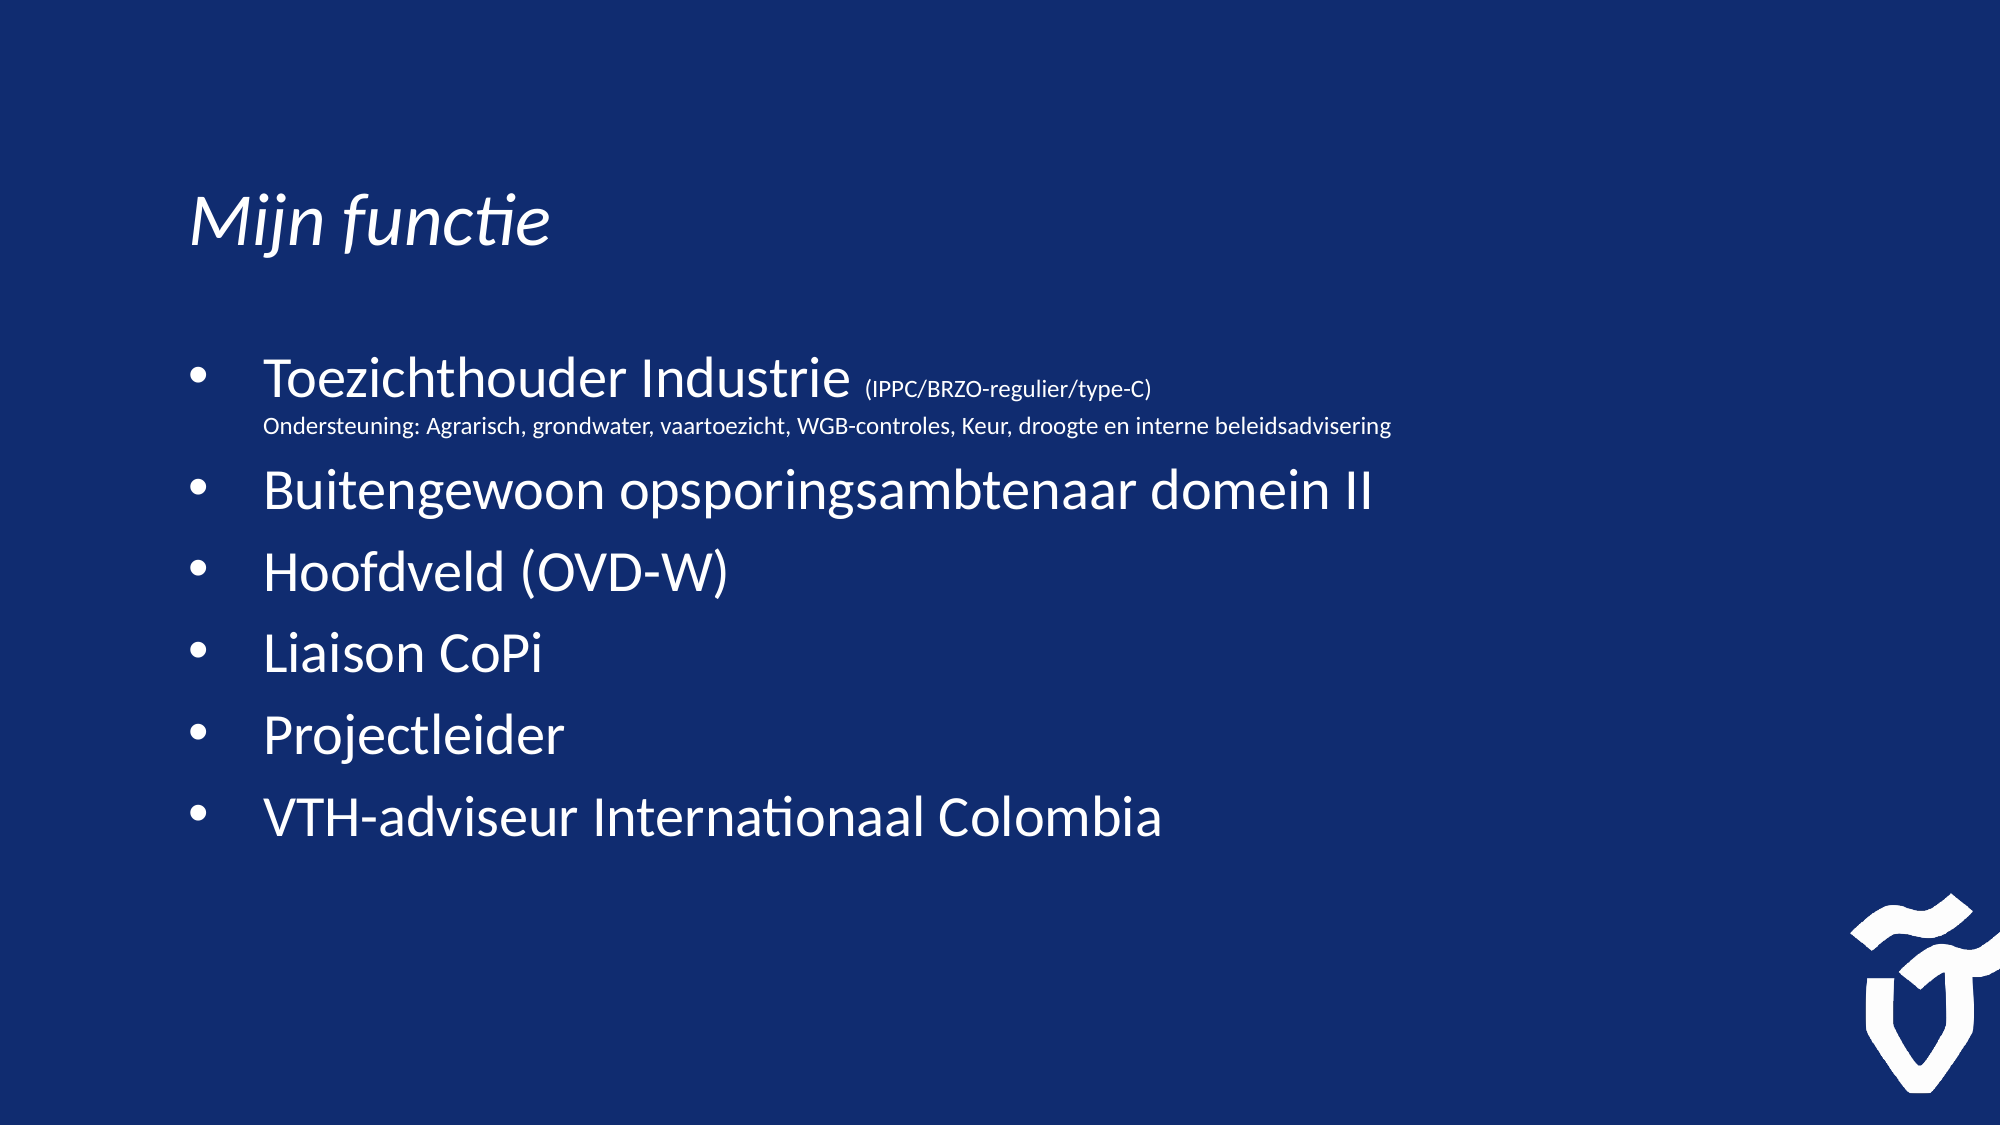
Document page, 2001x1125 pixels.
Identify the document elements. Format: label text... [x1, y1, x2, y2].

list Toezichthouder Industrie (IPPC/BRZO-regulier/type-C) Ondersteuning: Agrarisch, grondwater, vaartoezicht, WGB-controles, Keur, droogte en interne beleidsadvisering Buitengewoon opsporingsambtenaar domein II Hoofdveld (OVD-W) Liaison CoPi Projectleider VTH-adviseur Internationaal Colombia [173, 332, 1827, 1059]
title Mijn functie [173, 149, 1827, 327]
picture [1850, 893, 2001, 1094]
